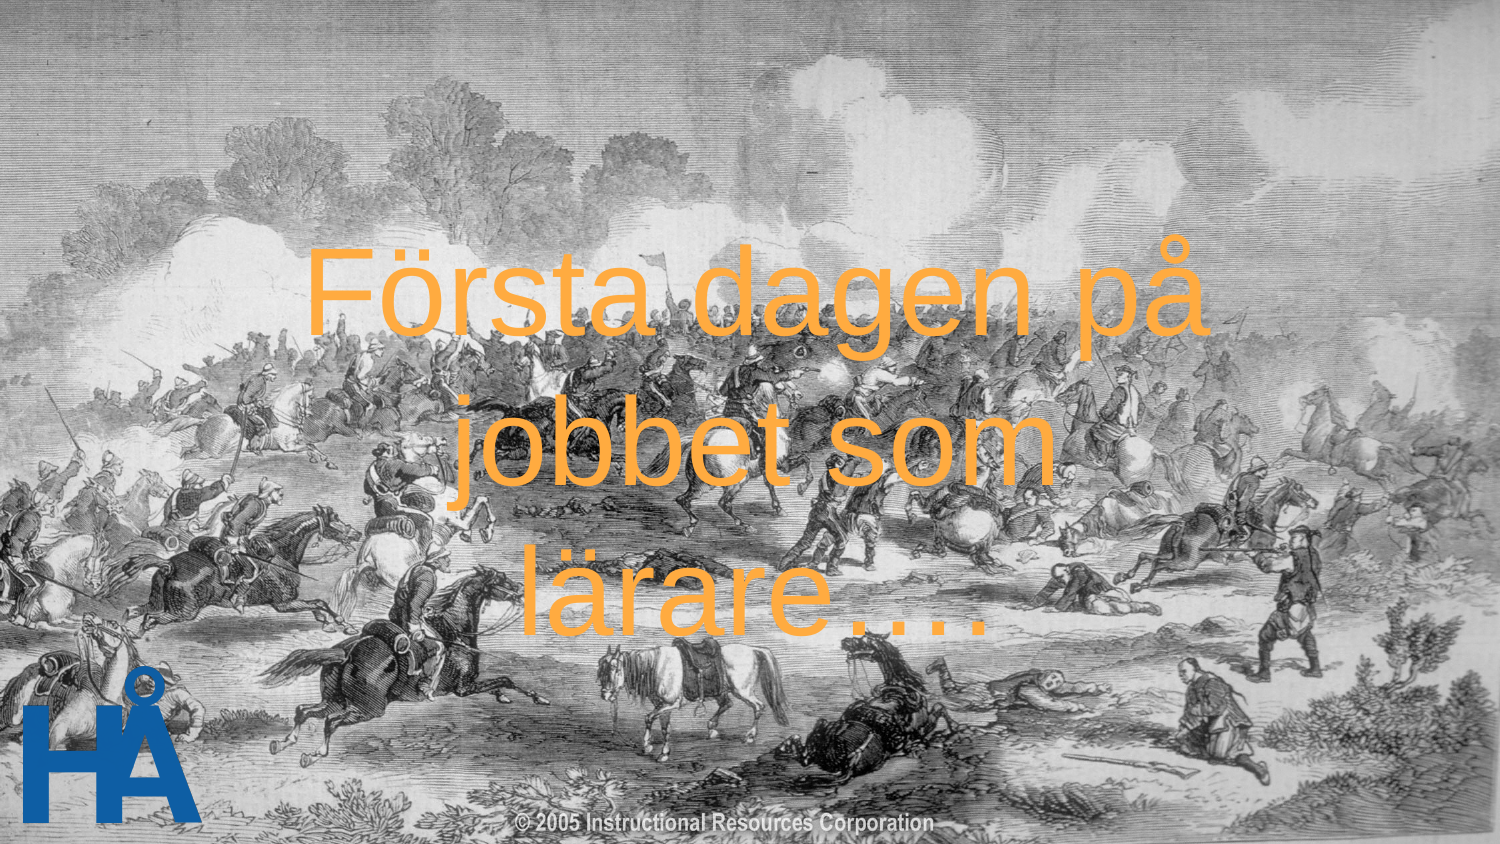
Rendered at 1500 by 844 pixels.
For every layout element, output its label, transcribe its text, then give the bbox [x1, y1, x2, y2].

picture [0, 0, 1500, 844]
text_box Första dagen på jobbet som lärare…. [201, 194, 1312, 658]
